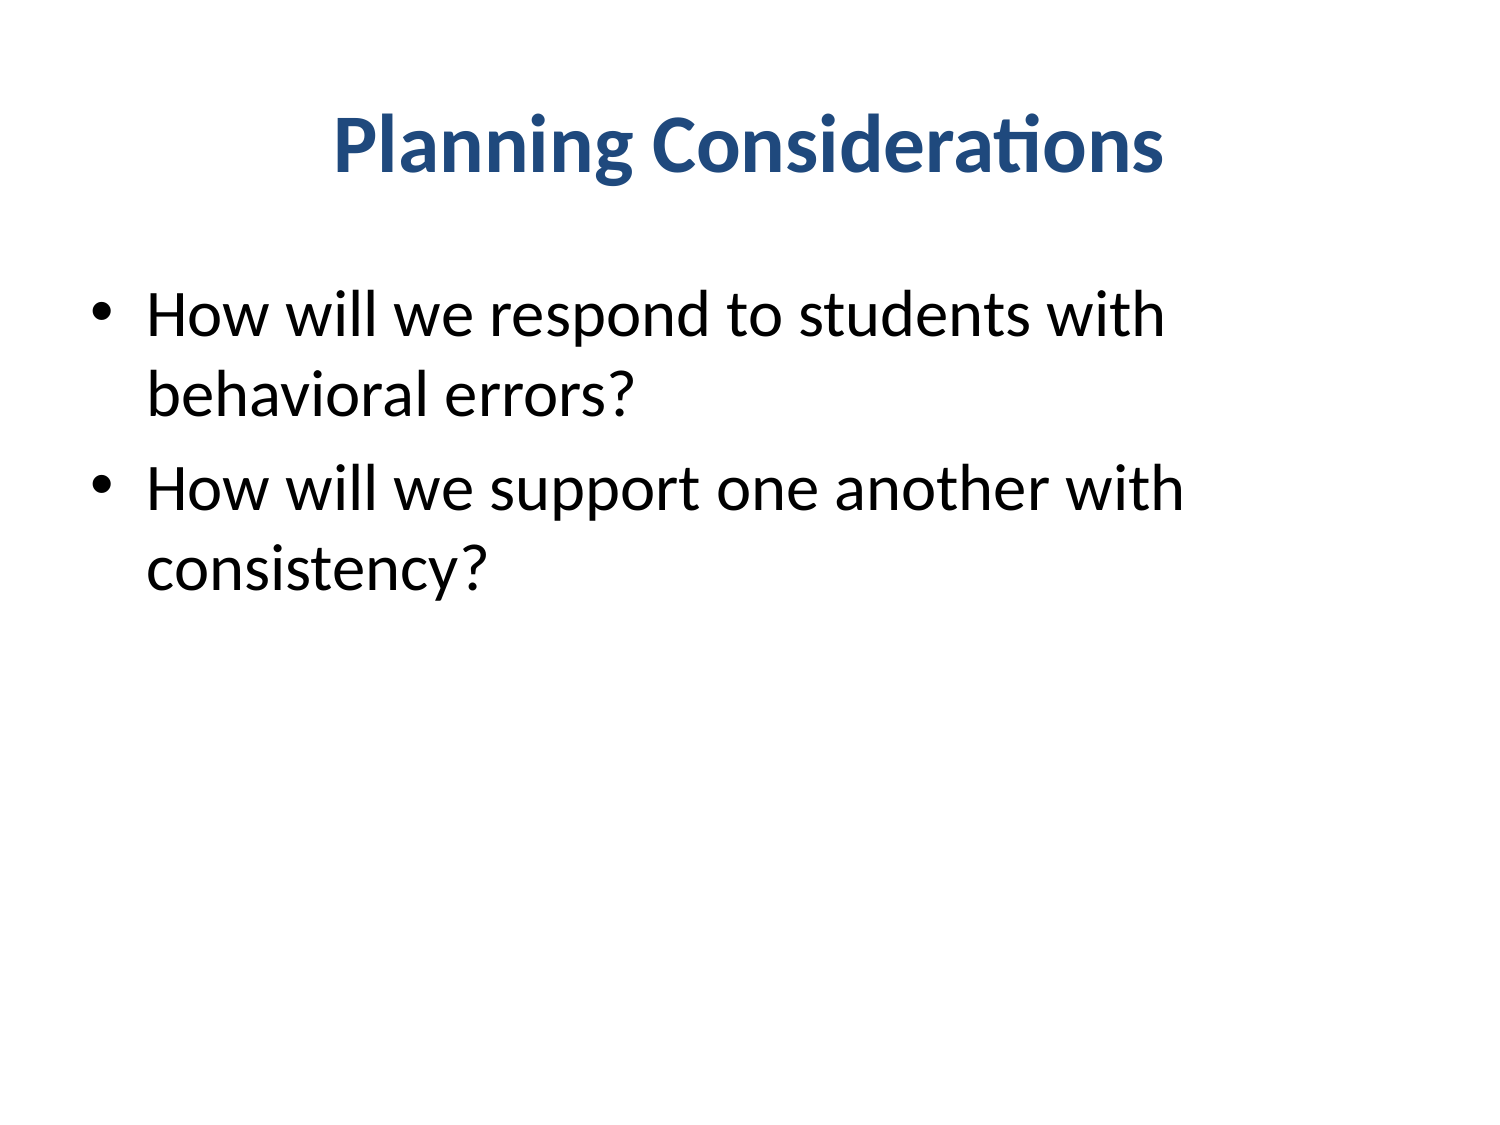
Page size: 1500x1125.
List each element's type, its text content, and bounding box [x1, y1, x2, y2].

title Planning Considerations [75, 45, 1425, 233]
list How will we respond to students with behavioral errors? How will we support one another with consistency? [75, 262, 1425, 1005]
